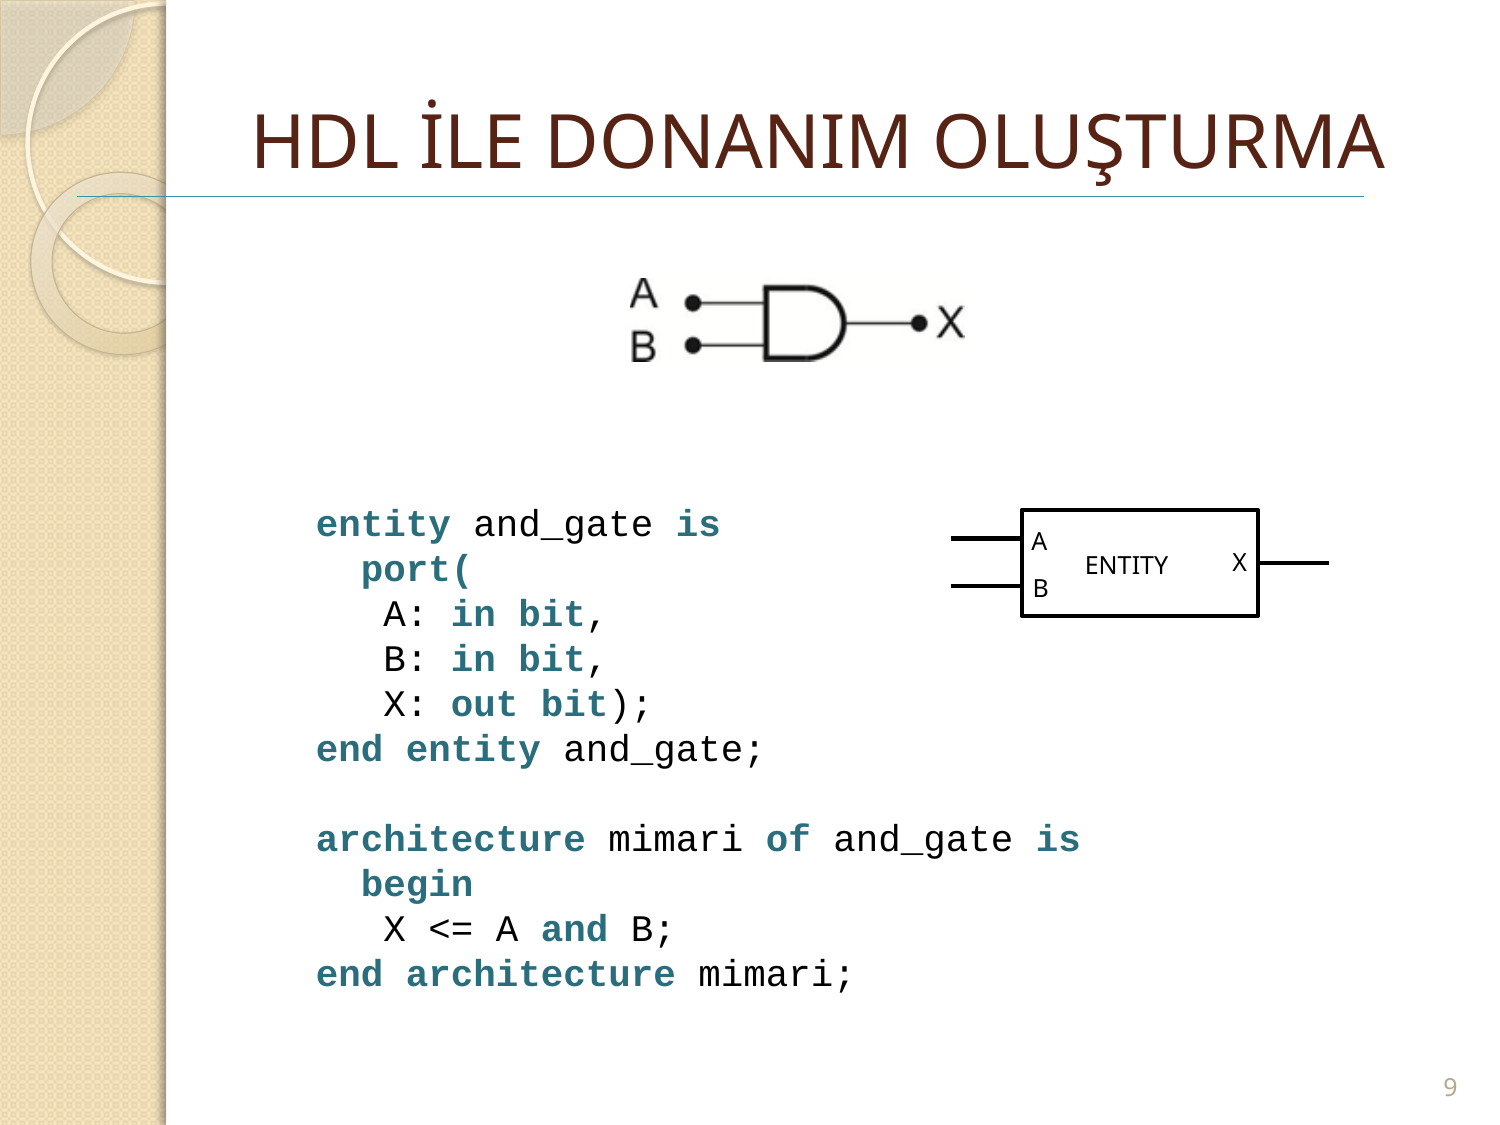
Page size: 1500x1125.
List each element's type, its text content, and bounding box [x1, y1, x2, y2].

slide_number 9 [1413, 1034, 1488, 1113]
text_box entity and_gate is port( A: in bit, B: in bit, X: out bit); end entity and_gate; architecture mimari of and_gate is begin X <= A and B; end architecture mimari; [301, 491, 1294, 1002]
text_box X [1217, 539, 1272, 585]
text_box ENTITY [1070, 541, 1200, 587]
title HDL İLE DONANIM OLUŞTURMA [235, 45, 1466, 233]
picture [629, 278, 965, 362]
text_box A [1016, 518, 1071, 564]
text_box B [1017, 565, 1072, 611]
text_box [1020, 508, 1260, 618]
